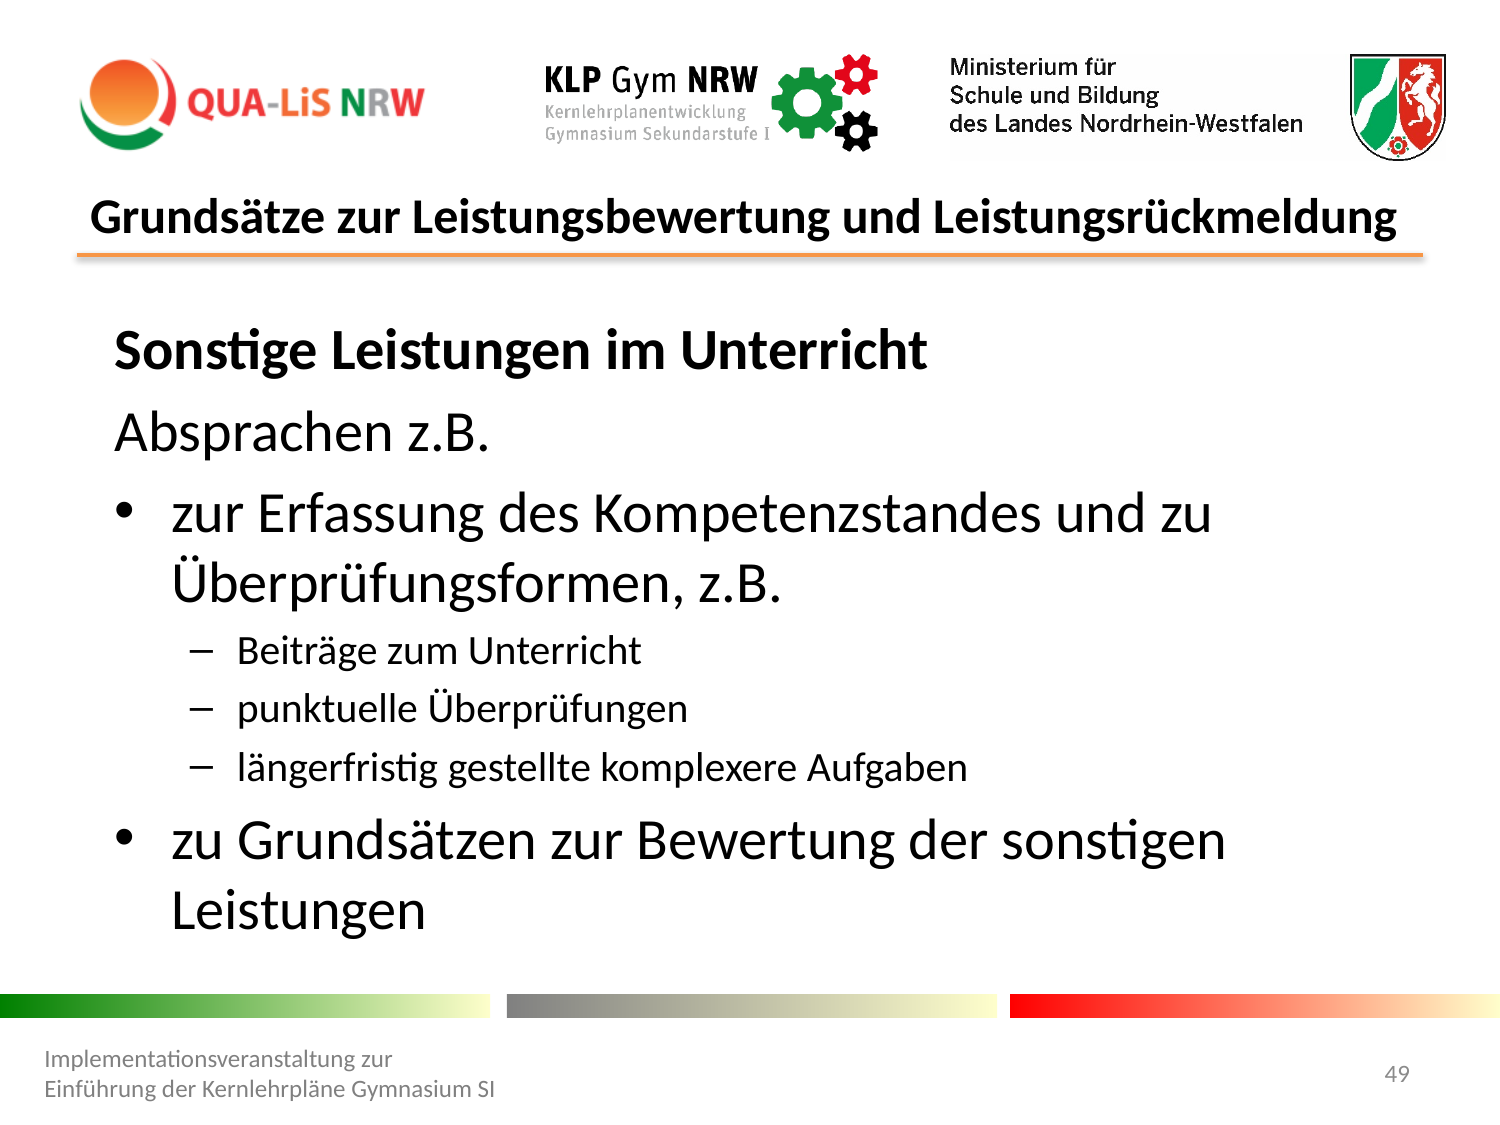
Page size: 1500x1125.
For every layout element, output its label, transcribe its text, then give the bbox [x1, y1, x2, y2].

slide_number Implementationsveranstaltung zur Einführung der Kernlehrpläne Gymnasium SI [29, 1042, 526, 1103]
picture [501, 28, 908, 183]
text_box Sonstige Leistungen im Unterricht Absprachen z.B. zur Erfassung des Kompetenzstandes und zu Überprüfungsformen, z.B. Beiträge zum Unterricht punktuelle Überprüfungen längerfristig gestellte komplexere Aufgaben zu Grundsätzen zur Bewertung der sonstigen Leistungen [99, 304, 1450, 994]
slide_number 49 [1328, 1042, 1425, 1103]
picture [950, 54, 1446, 161]
picture [77, 52, 431, 154]
title Grundsätze zur Leistungsbewertung und Leistungsrückmeldung [75, 184, 1425, 244]
